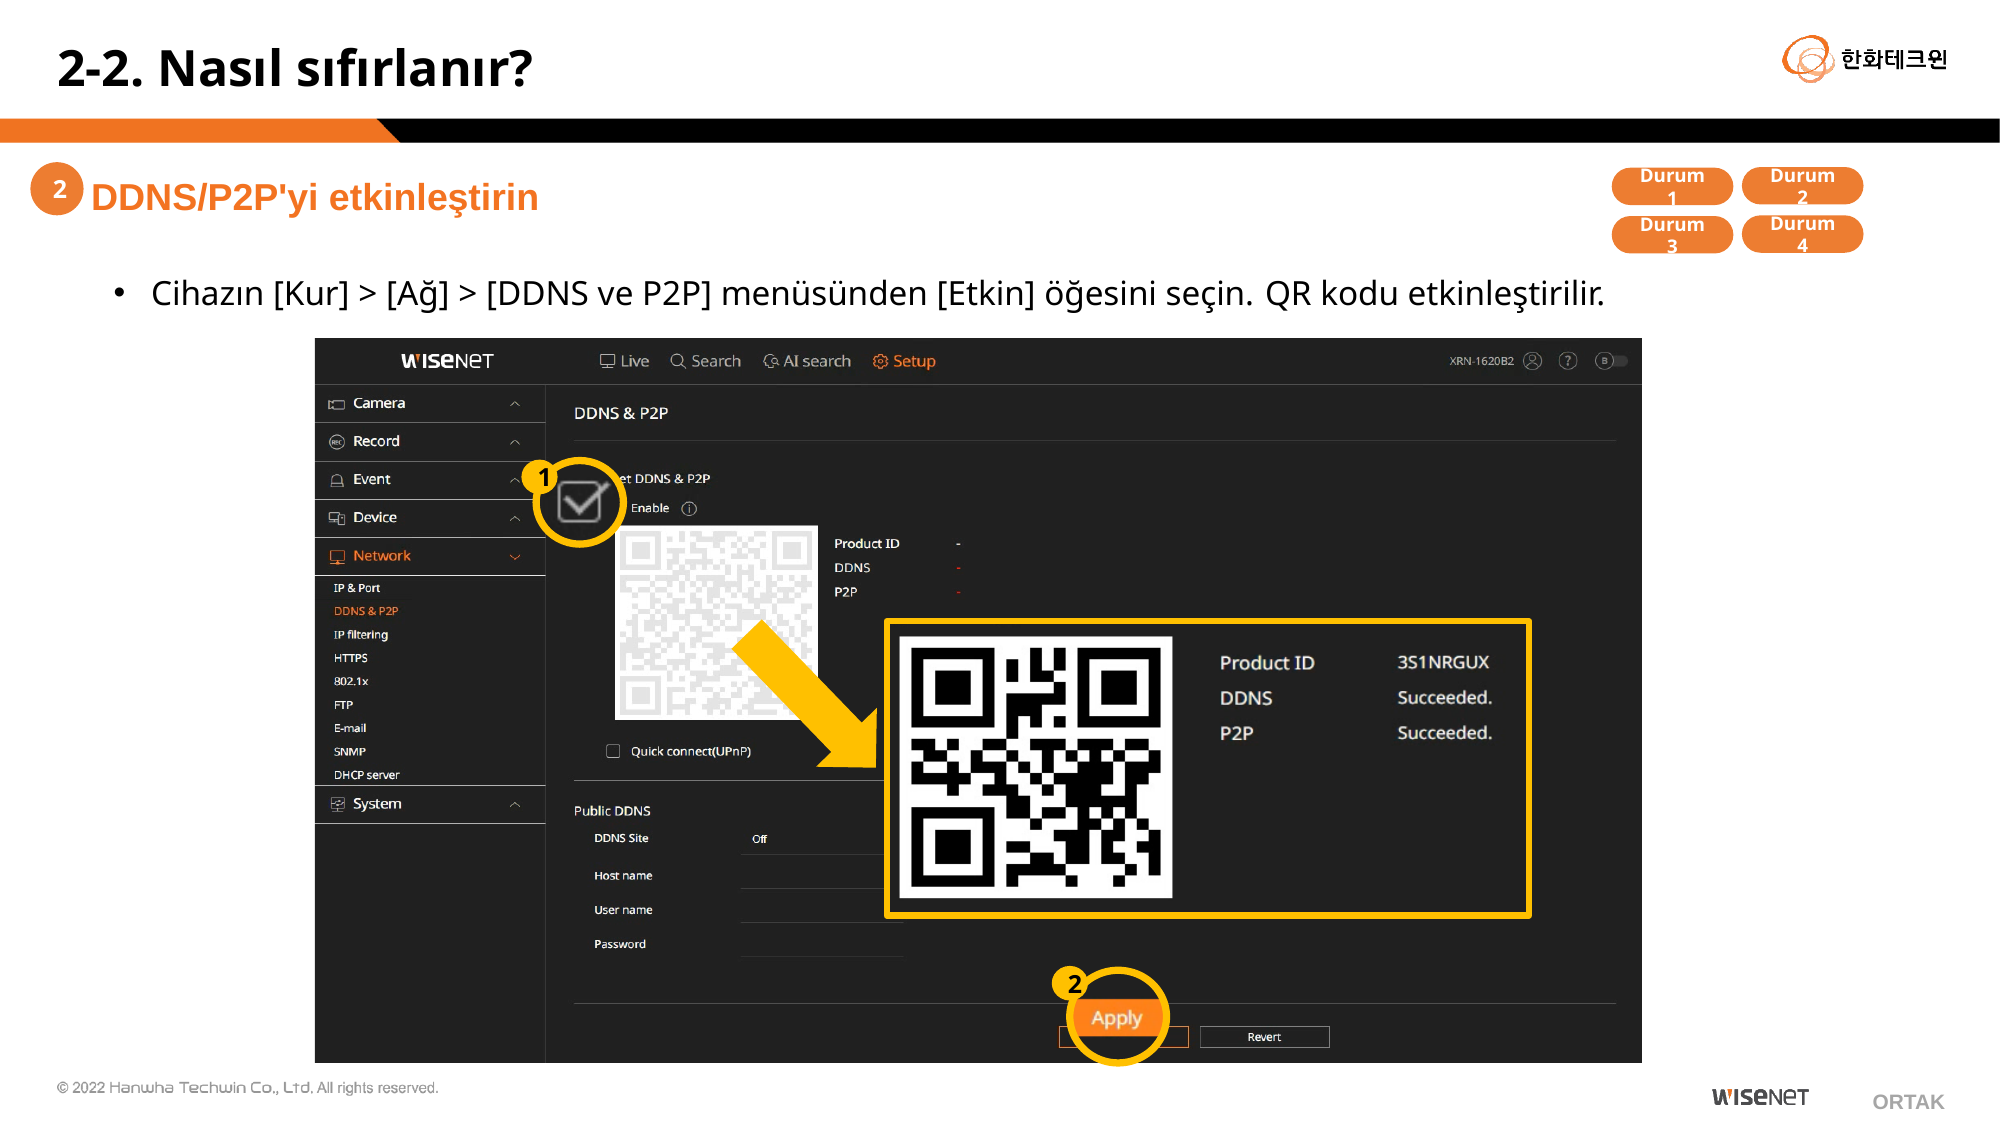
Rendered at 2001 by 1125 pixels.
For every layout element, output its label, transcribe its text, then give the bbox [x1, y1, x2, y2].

text_box Durum 1 [1610, 166, 1735, 207]
picture [57, 1081, 438, 1096]
text_box 2 [29, 161, 85, 217]
text_box DDNS/P2P'yi etkinleştirin [56, 150, 1948, 282]
text_box Cihazın [Kur] > [Ağ] > [DDNS ve P2P] menüsünden [Etkin] öğesini seçin. QR kodu etkinleştirilir. [98, 269, 1844, 321]
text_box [314, 338, 1642, 1063]
title 2-2. Nasıl sıfırlanır? [57, 36, 1711, 96]
text_box Durum 2 [1740, 165, 1865, 206]
text_box Durum 4 [1740, 214, 1865, 254]
text_box Durum 3 [1610, 214, 1735, 255]
picture [1782, 35, 1946, 83]
picture [1712, 1089, 1809, 1105]
text_box ORTAK [1815, 1076, 1945, 1124]
picture [0, 118, 2000, 143]
